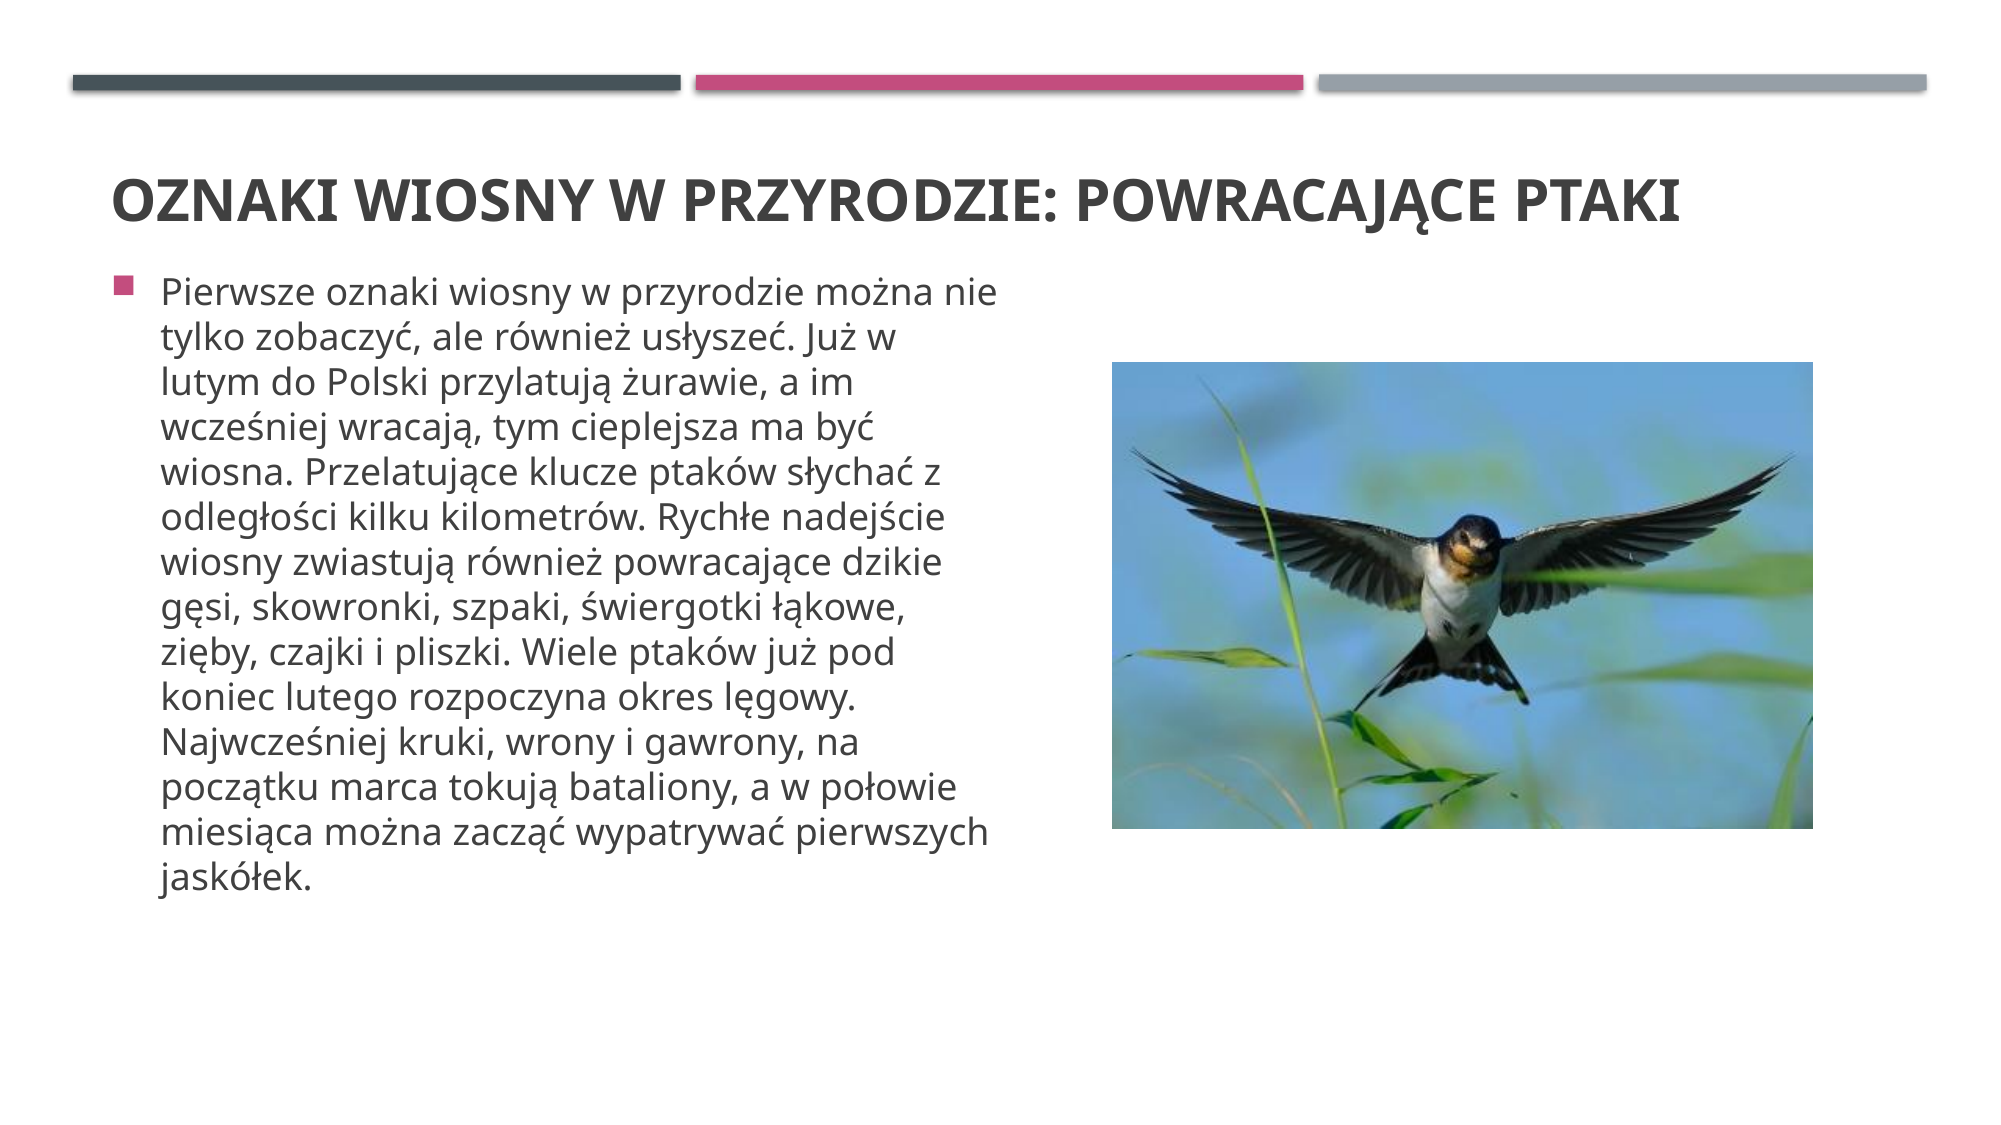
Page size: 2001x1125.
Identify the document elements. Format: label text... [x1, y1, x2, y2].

list Pierwsze oznaki wiosny w przyrodzie można nie tylko zobaczyć, ale również usłyszeć. Już w lutym do Polski przylatują żurawie, a im wcześniej wracają, tym cieplejsza ma być wiosna. Przelatujące klucze ptaków słychać z odległości kilku kilometrów. Rychłe nadejście wiosny zwiastują również powracające dzikie gęsi, skowronki, szpaki, świergotki łąkowe, zięby, czajki i pliszki. Wiele ptaków już pod koniec lutego rozpoczyna okres lęgowy. Najwcześniej kruki, wrony i gawrony, na początku marca tokują bataliony, a w połowie miesiąca można zacząć wypatrywać pierwszych jaskółek. [95, 284, 1020, 882]
title Oznaki wiosny w przyrodzie: powracające ptaki [95, 115, 1905, 311]
picture [1111, 362, 1813, 829]
